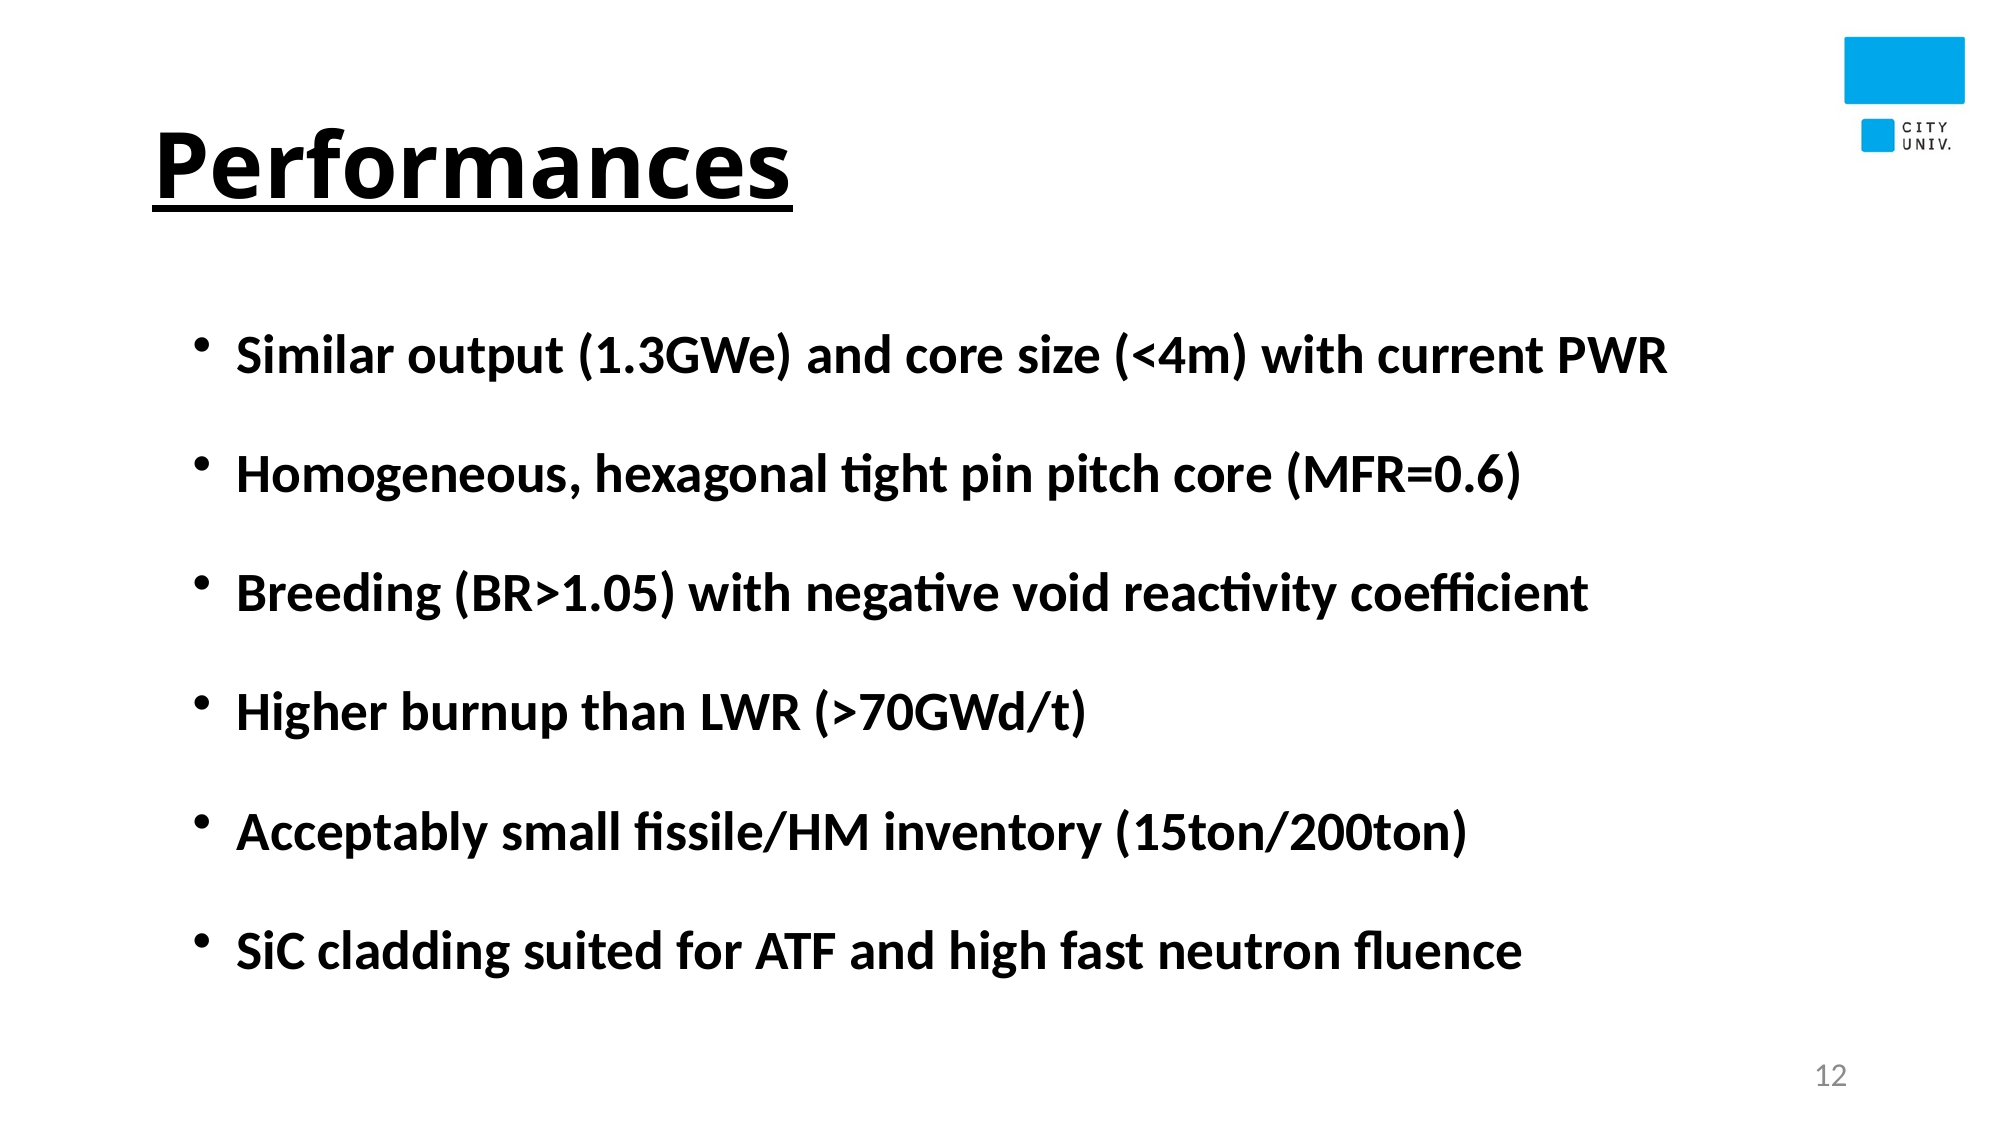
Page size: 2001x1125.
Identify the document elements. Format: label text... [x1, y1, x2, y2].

picture [1821, 13, 1988, 175]
list Similar output (1.3GWe) and core size (<4m) with current PWR Homogeneous, hexagonal tight pin pitch core (MFR=0.6) Breeding (BR>1.05) with negative void reactivity coefficient Higher burnup than LWR (>70GWd/t) Acceptably small fissile/HM inventory (15ton/200ton) SiC cladding suited for ATF and high fast neutron fluence [177, 277, 1903, 992]
title Performances [137, 59, 1863, 278]
slide_number 12 [1412, 1042, 1863, 1103]
